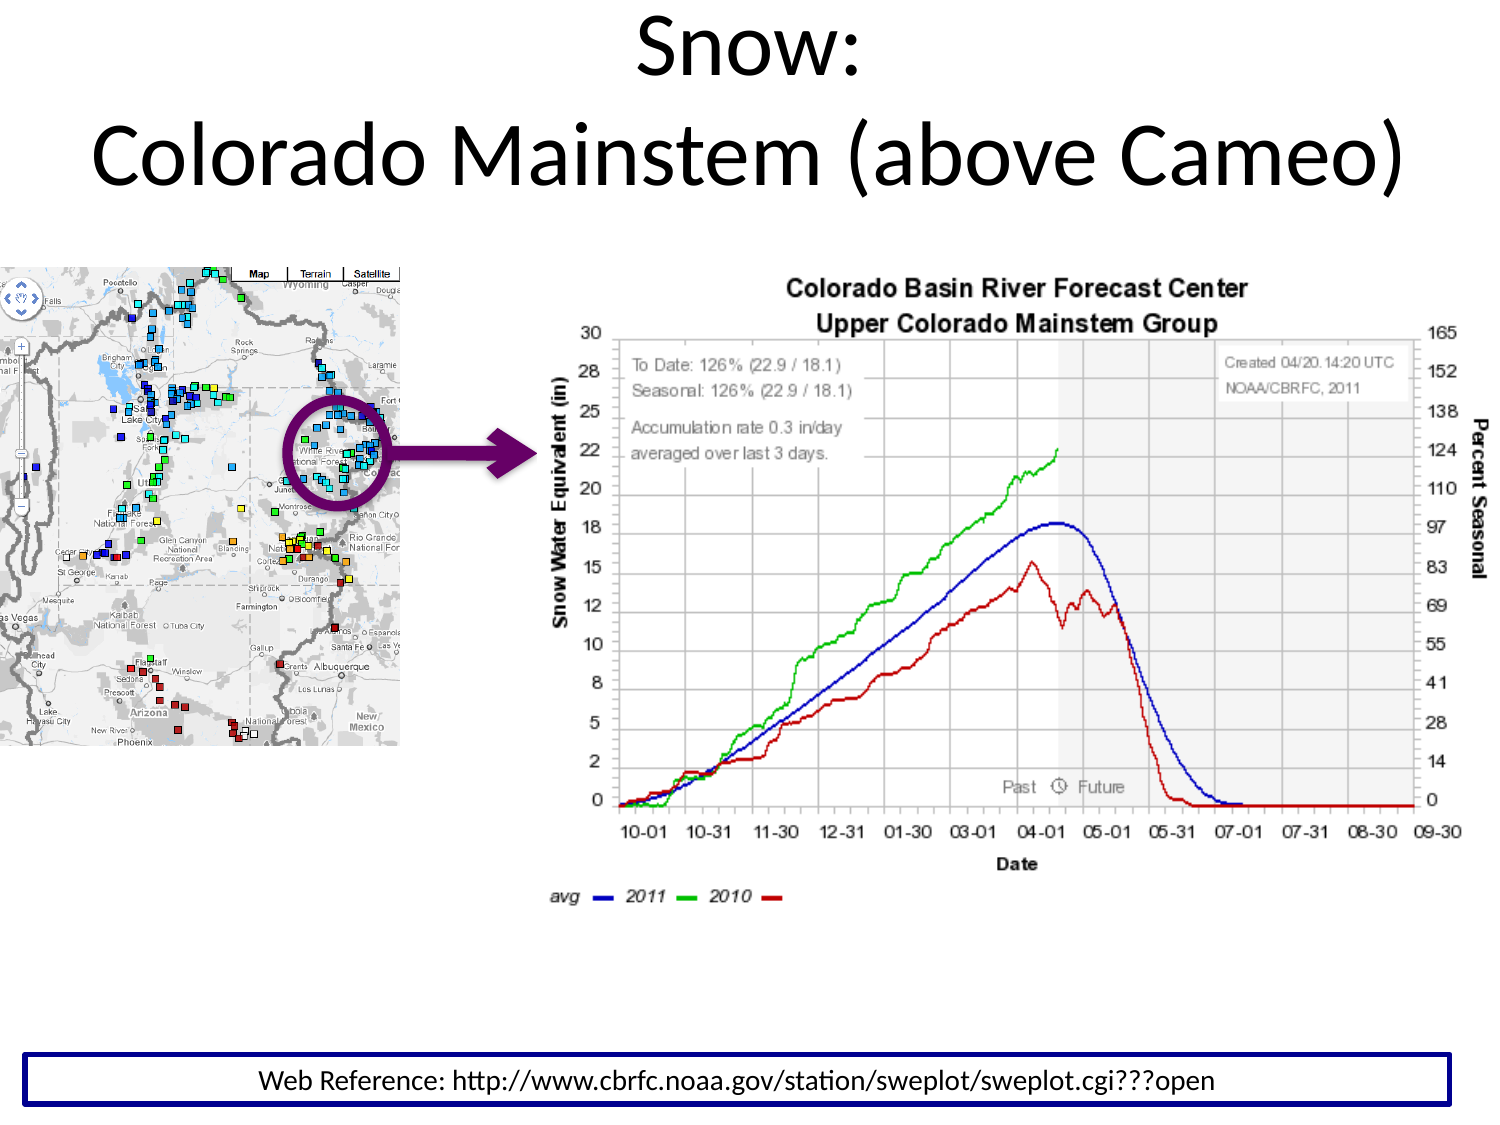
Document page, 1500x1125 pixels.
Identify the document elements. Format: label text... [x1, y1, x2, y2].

title Snow: Colorado Mainstem (above Cameo) [74, 0, 1426, 188]
picture [537, 266, 1500, 910]
picture [0, 266, 401, 746]
text_box Web Reference: http://www.cbrfc.noaa.gov/station/sweplot/sweplot.cgi???open [24, 1054, 1450, 1105]
